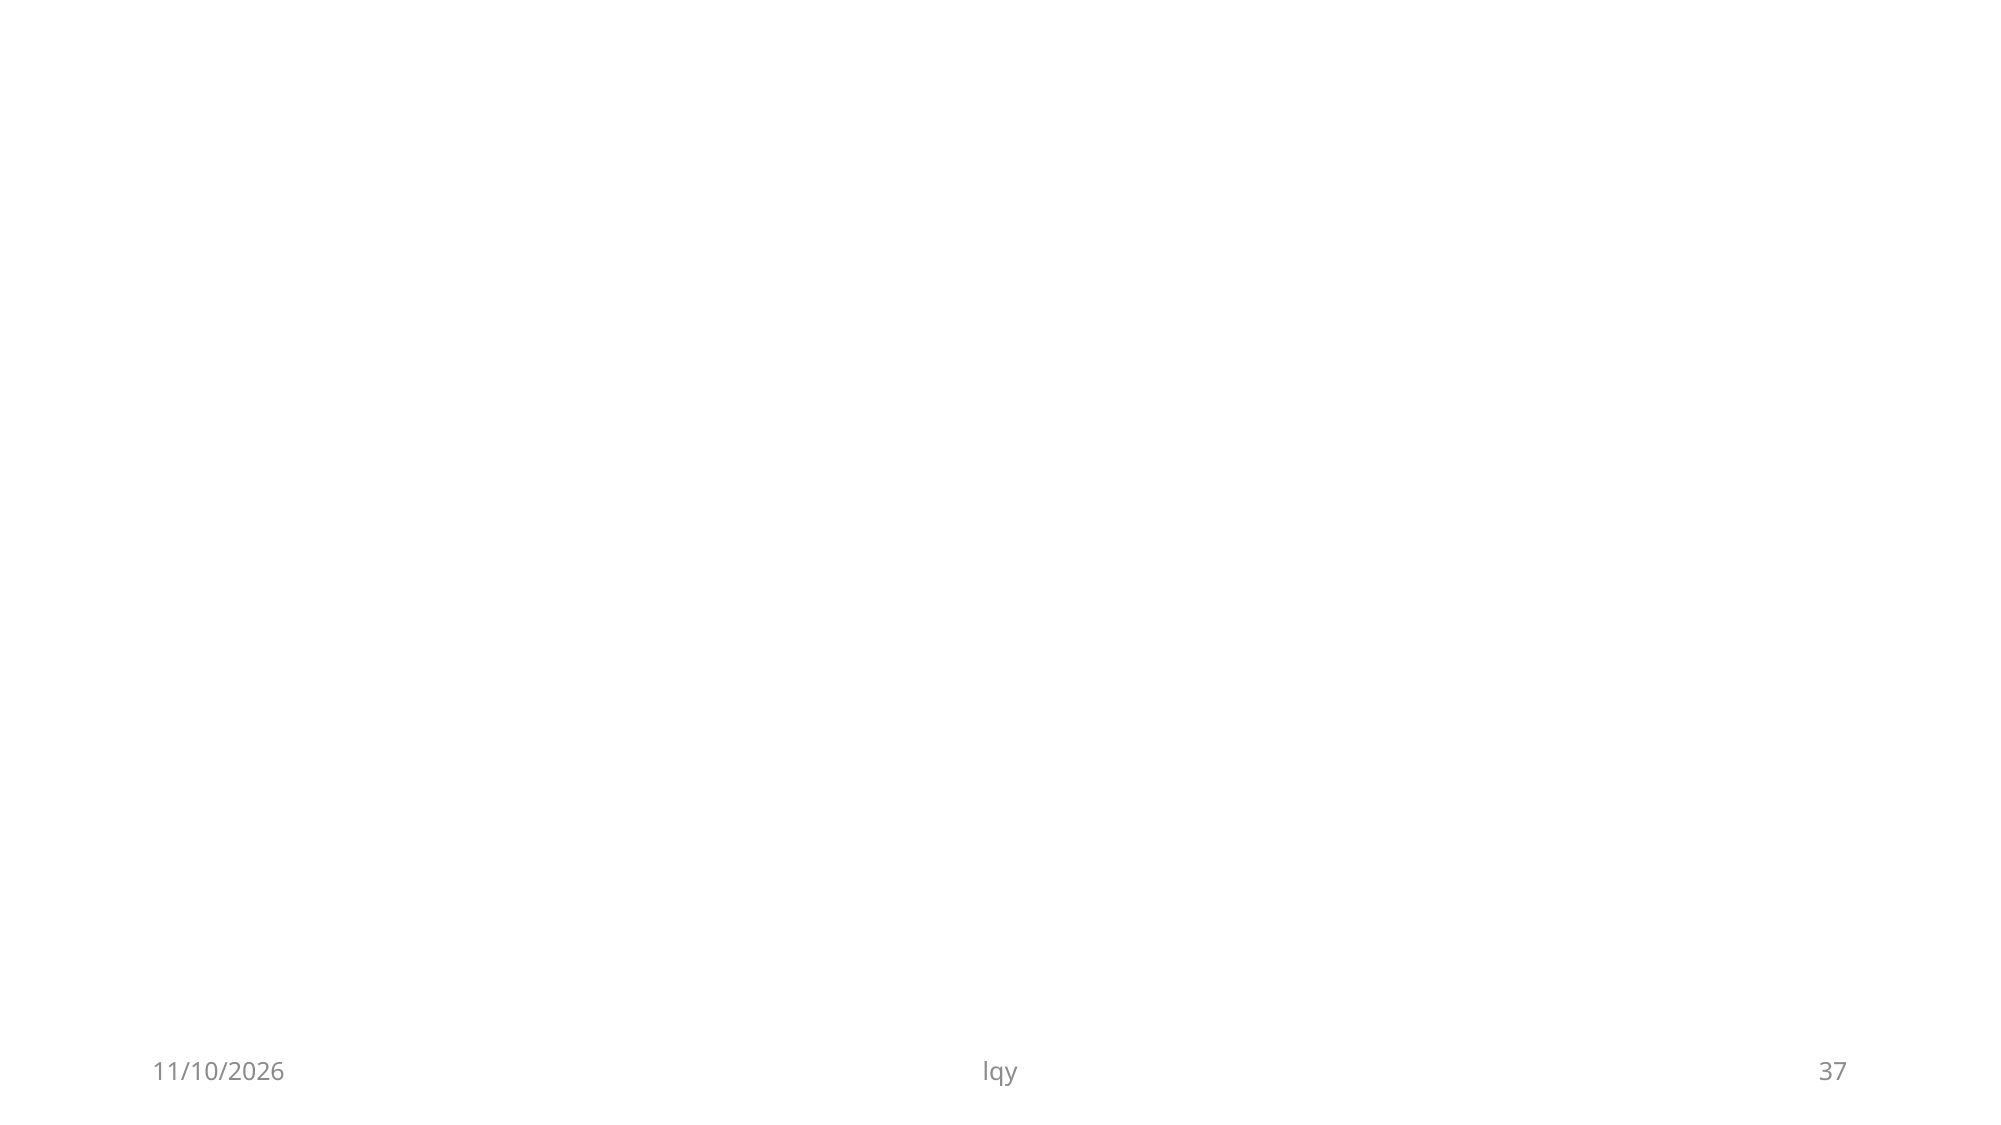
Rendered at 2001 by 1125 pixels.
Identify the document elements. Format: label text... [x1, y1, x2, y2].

slide_number 37 [1412, 1042, 1863, 1103]
footer lqy [662, 1042, 1338, 1103]
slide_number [137, 1042, 588, 1103]
